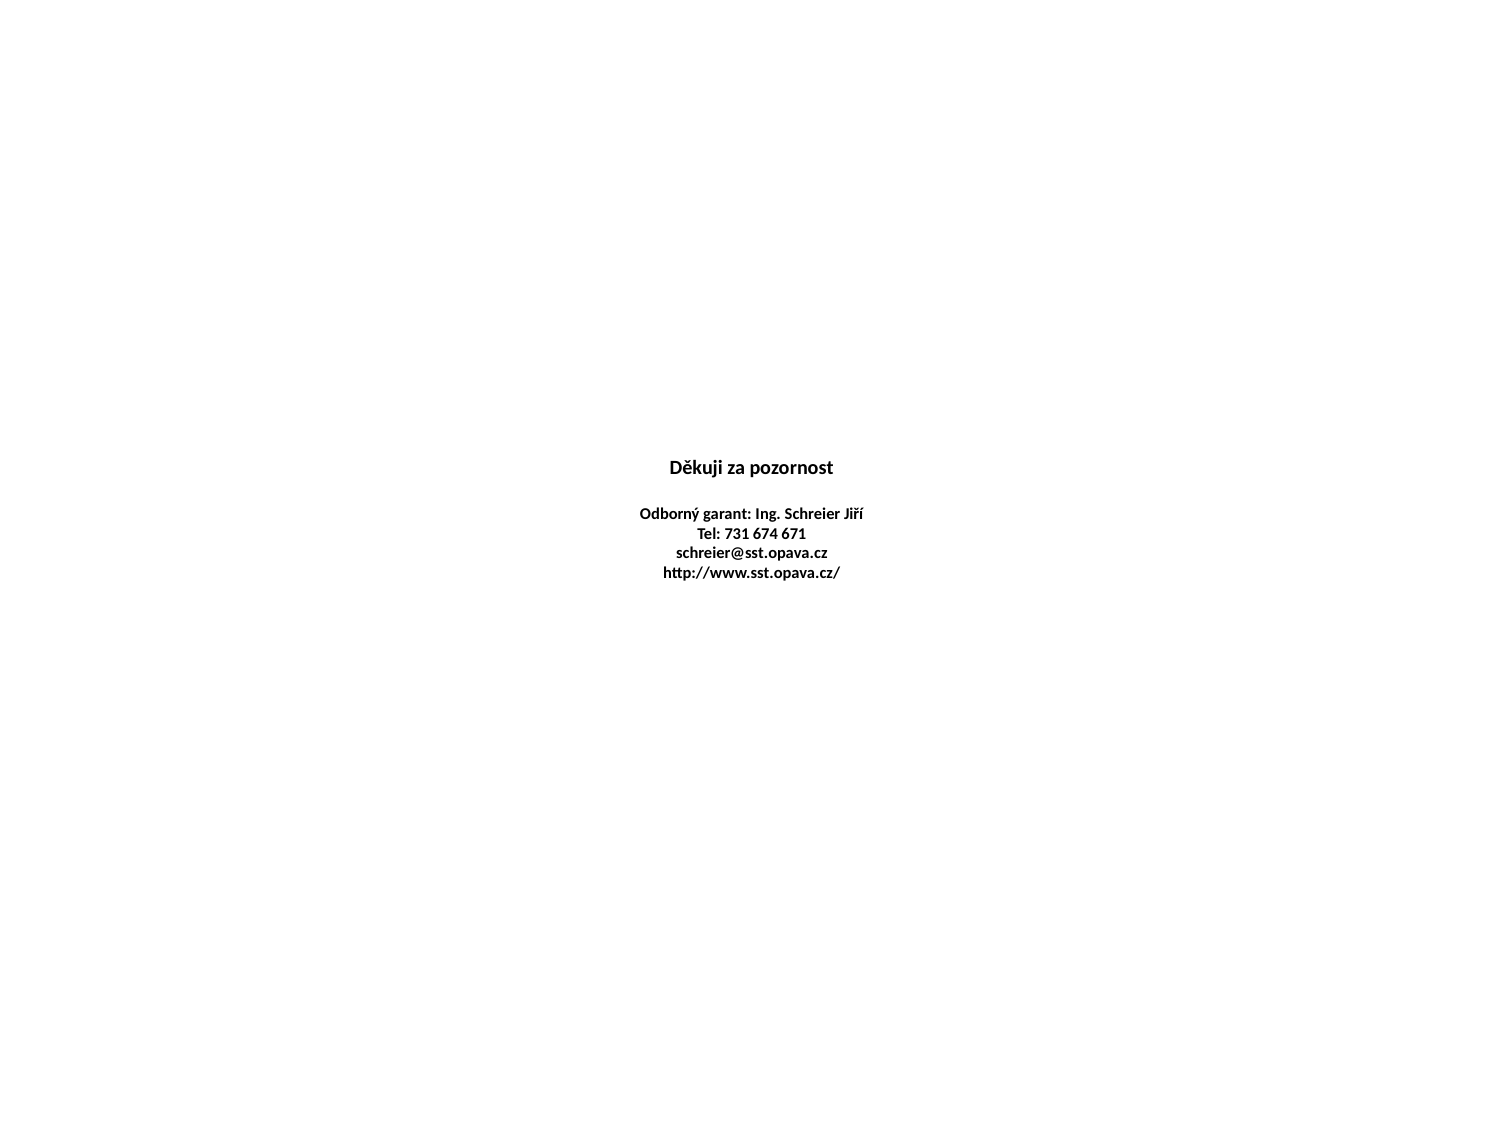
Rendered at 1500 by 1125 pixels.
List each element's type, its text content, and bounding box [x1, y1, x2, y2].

title Děkuji za pozornost Odborný garant: Ing. Schreier Jiří Tel: 731 674 671 schreier@sst.opava.cz http://www.sst.opava.cz/ [76, 444, 1427, 632]
